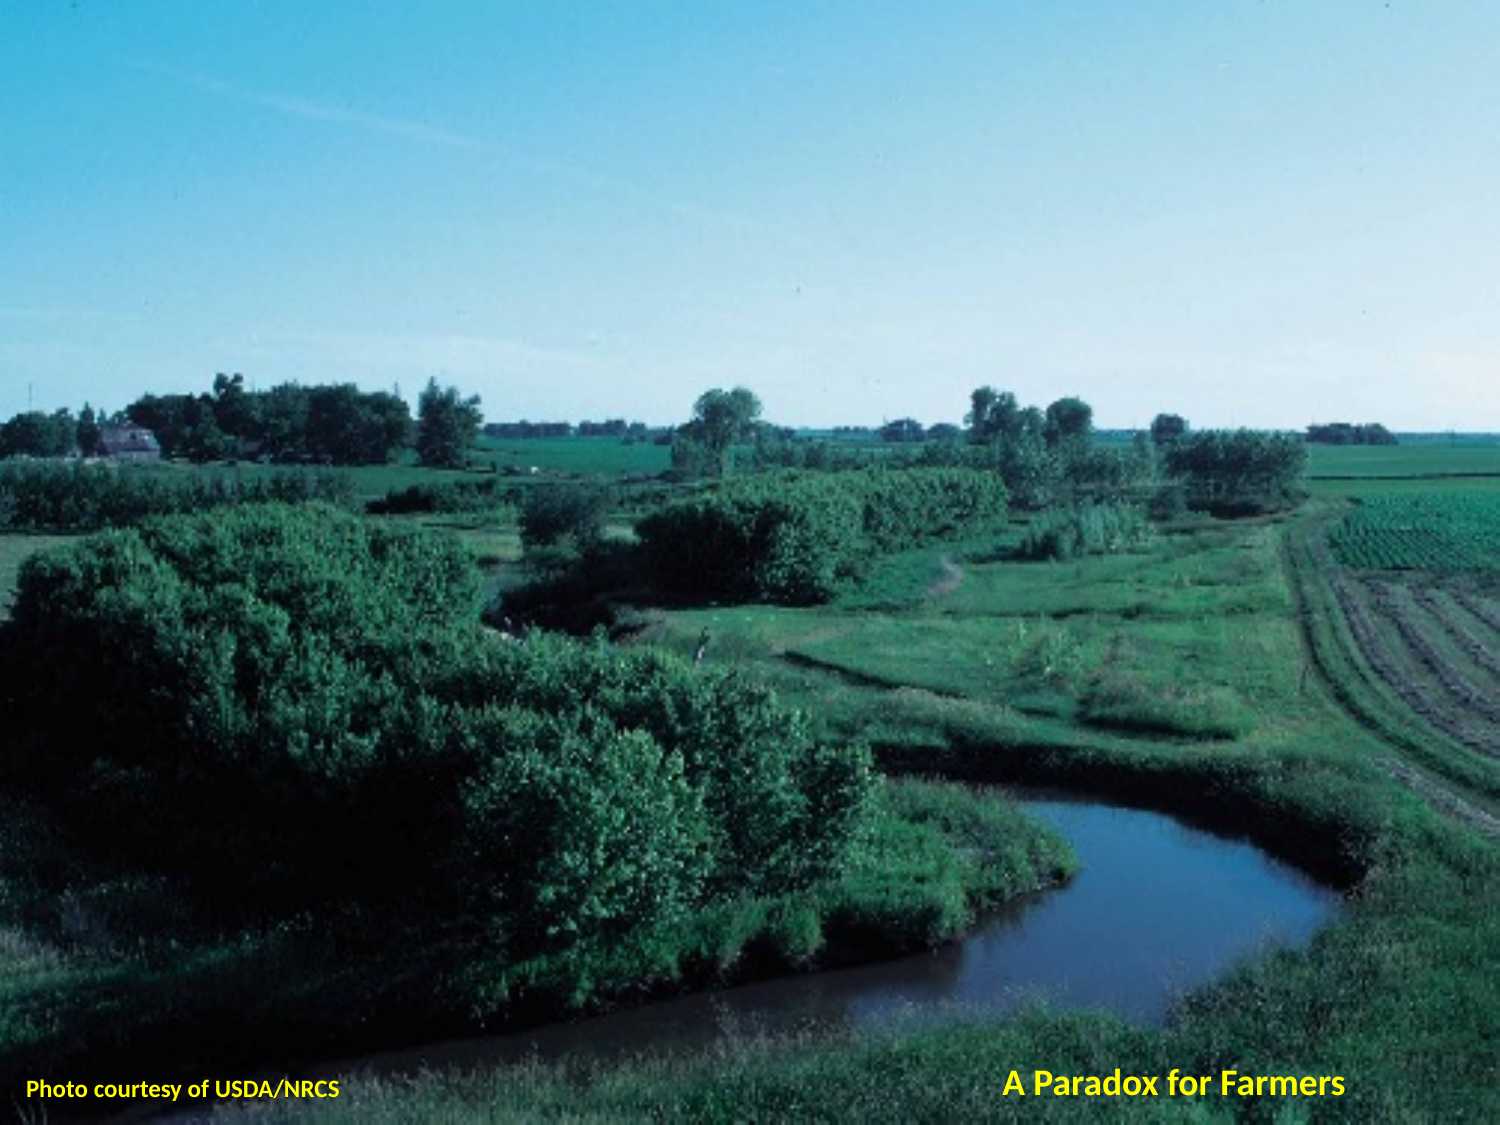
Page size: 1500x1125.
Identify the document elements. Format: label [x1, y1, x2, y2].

list [0, 0, 1500, 1125]
